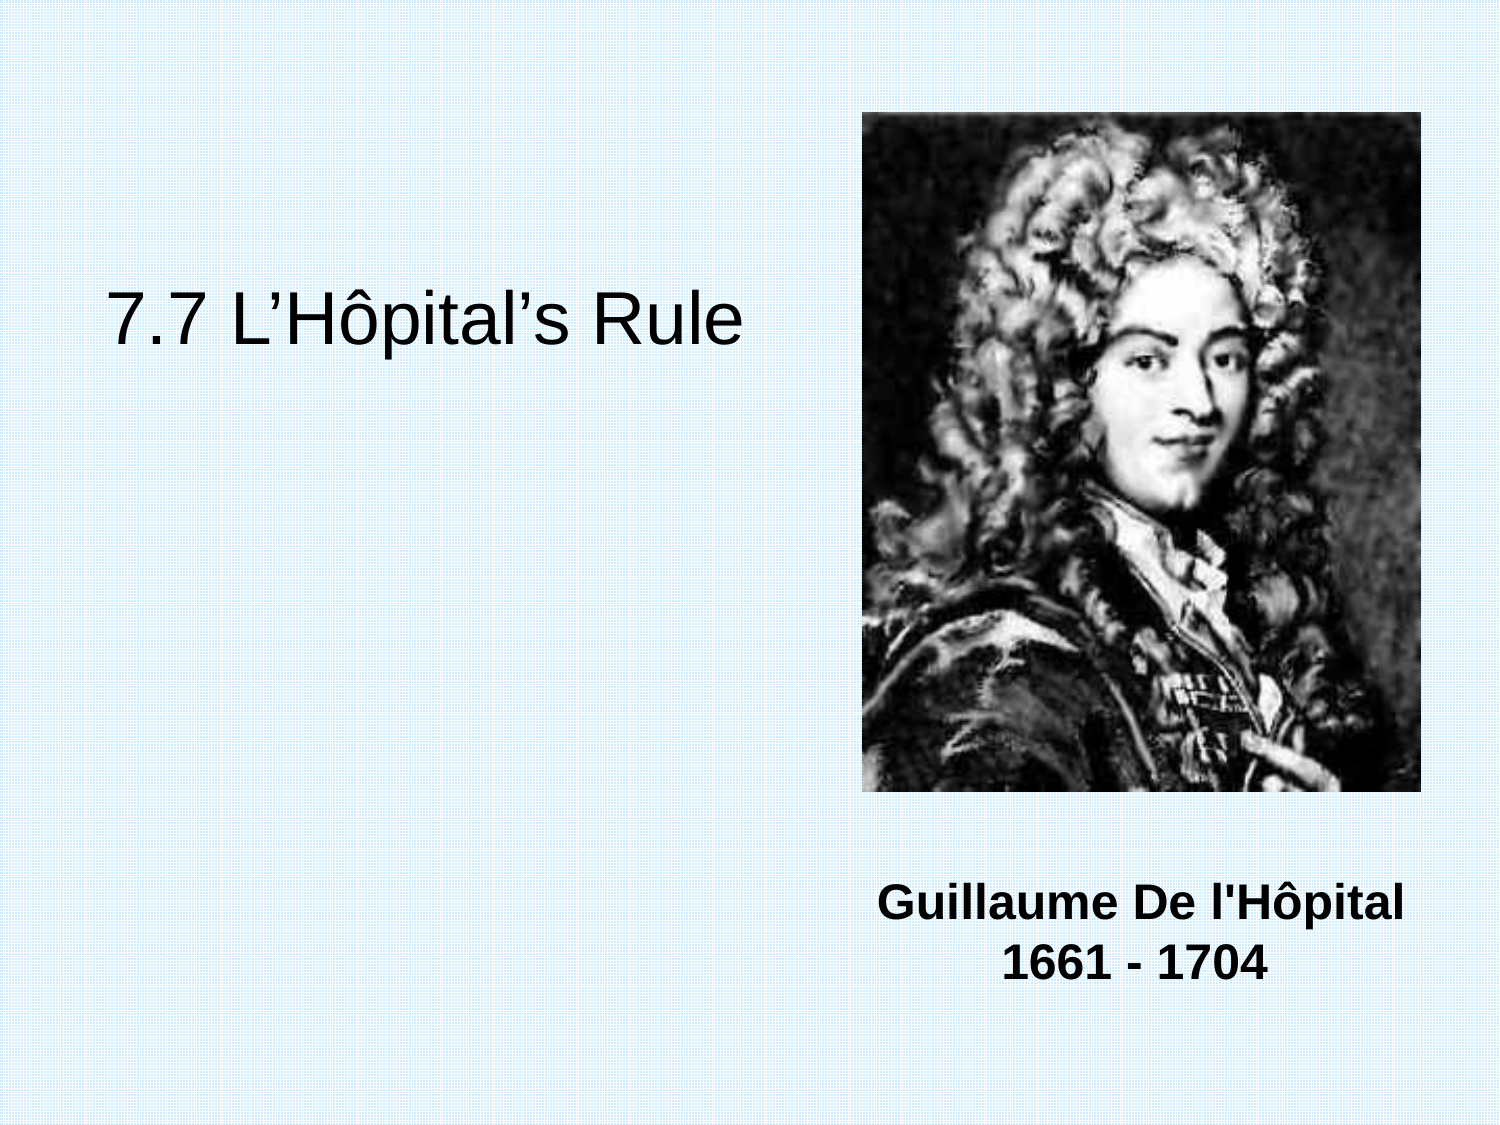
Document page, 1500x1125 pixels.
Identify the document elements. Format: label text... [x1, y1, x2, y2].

text_box Guillaume De l'Hôpital 1661 - 1704 [862, 862, 1421, 998]
text_box 7.7 L’Hôpital’s Rule [90, 262, 762, 368]
picture [862, 112, 1421, 792]
